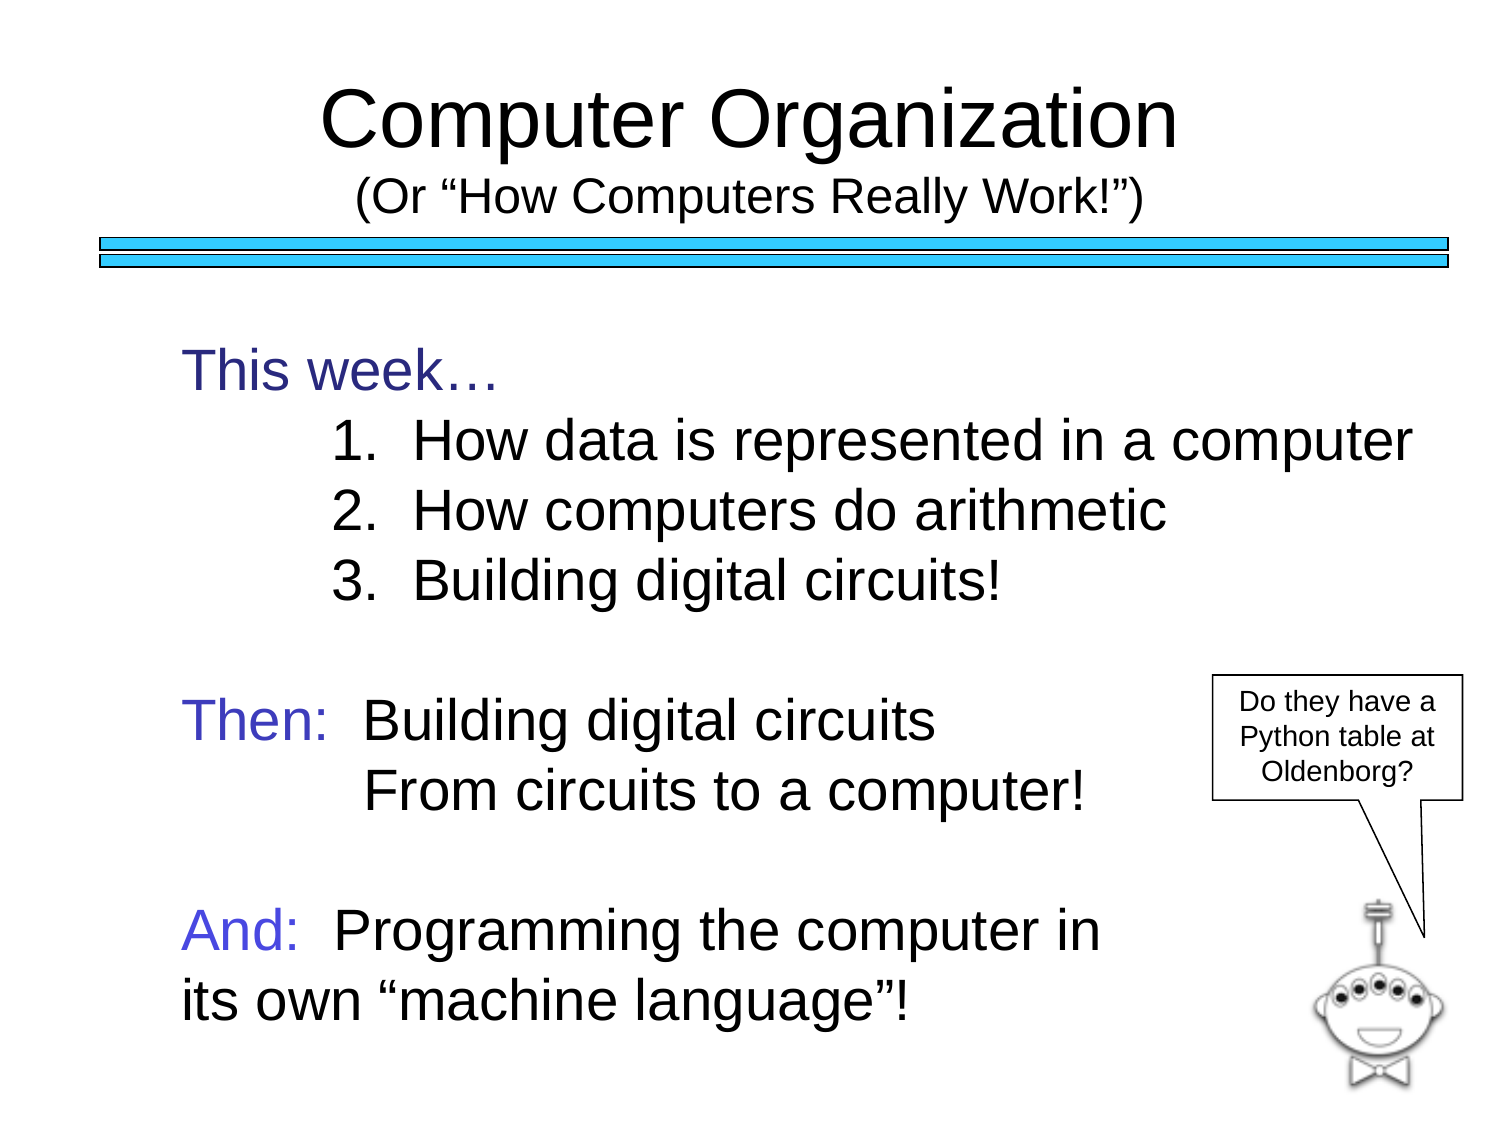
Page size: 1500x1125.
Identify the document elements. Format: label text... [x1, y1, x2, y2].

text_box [99, 237, 1449, 268]
title Computer Organization (Or “How Computers Really Work!”) [112, 50, 1388, 235]
text_box This week… 1. How data is represented in a computer 2. How computers do arithmetic 3. Building digital circuits! Then: Building digital circuits From circuits to a computer! And: Programming the computer in its own “machine language”! [166, 324, 1431, 1040]
picture [1299, 887, 1459, 1105]
text_box Do they have a Python table at Oldenborg? [1212, 675, 1463, 885]
